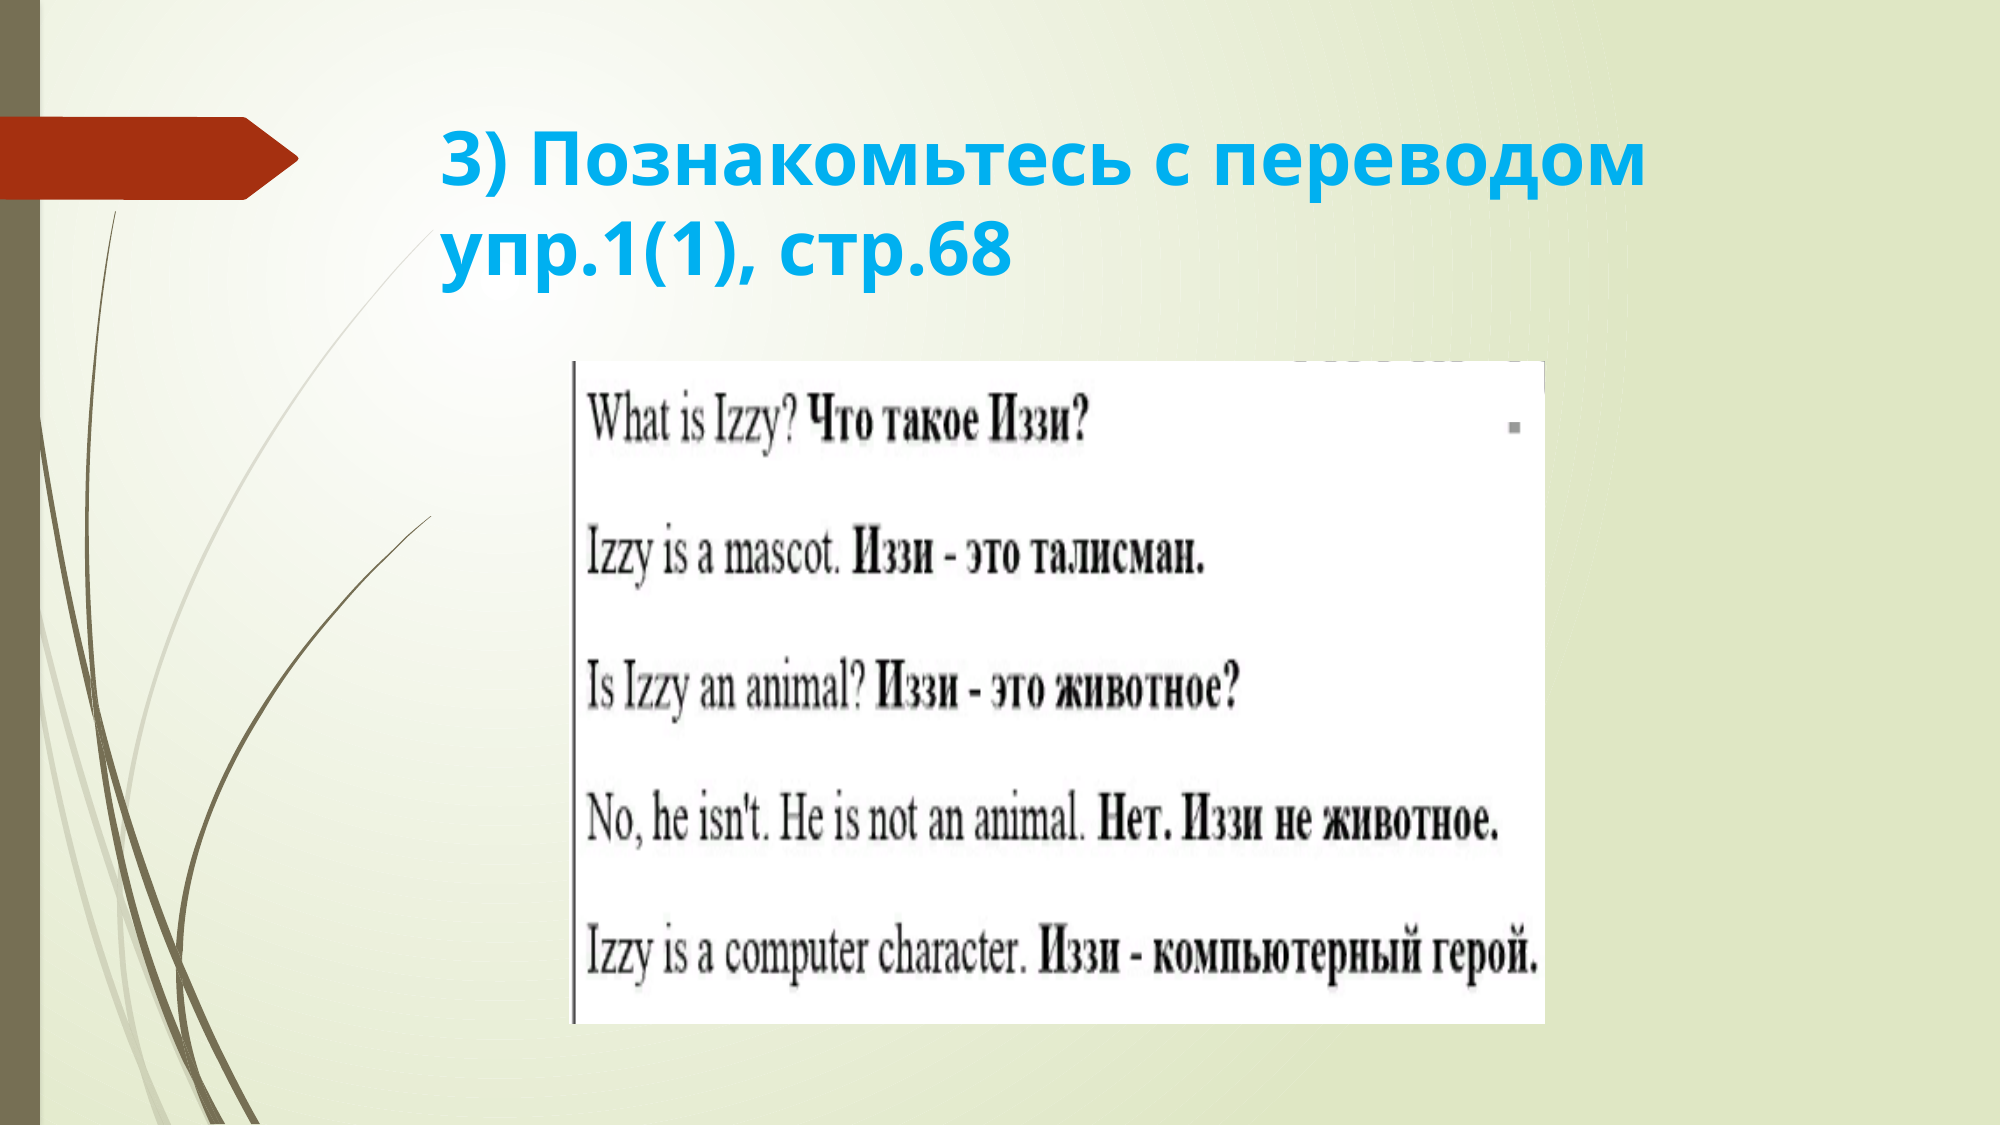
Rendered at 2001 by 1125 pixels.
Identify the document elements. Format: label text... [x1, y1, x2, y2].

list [568, 361, 1545, 1024]
title 3) Познакомьтесь с переводом упр.1(1), стр.68 [425, 102, 1867, 313]
